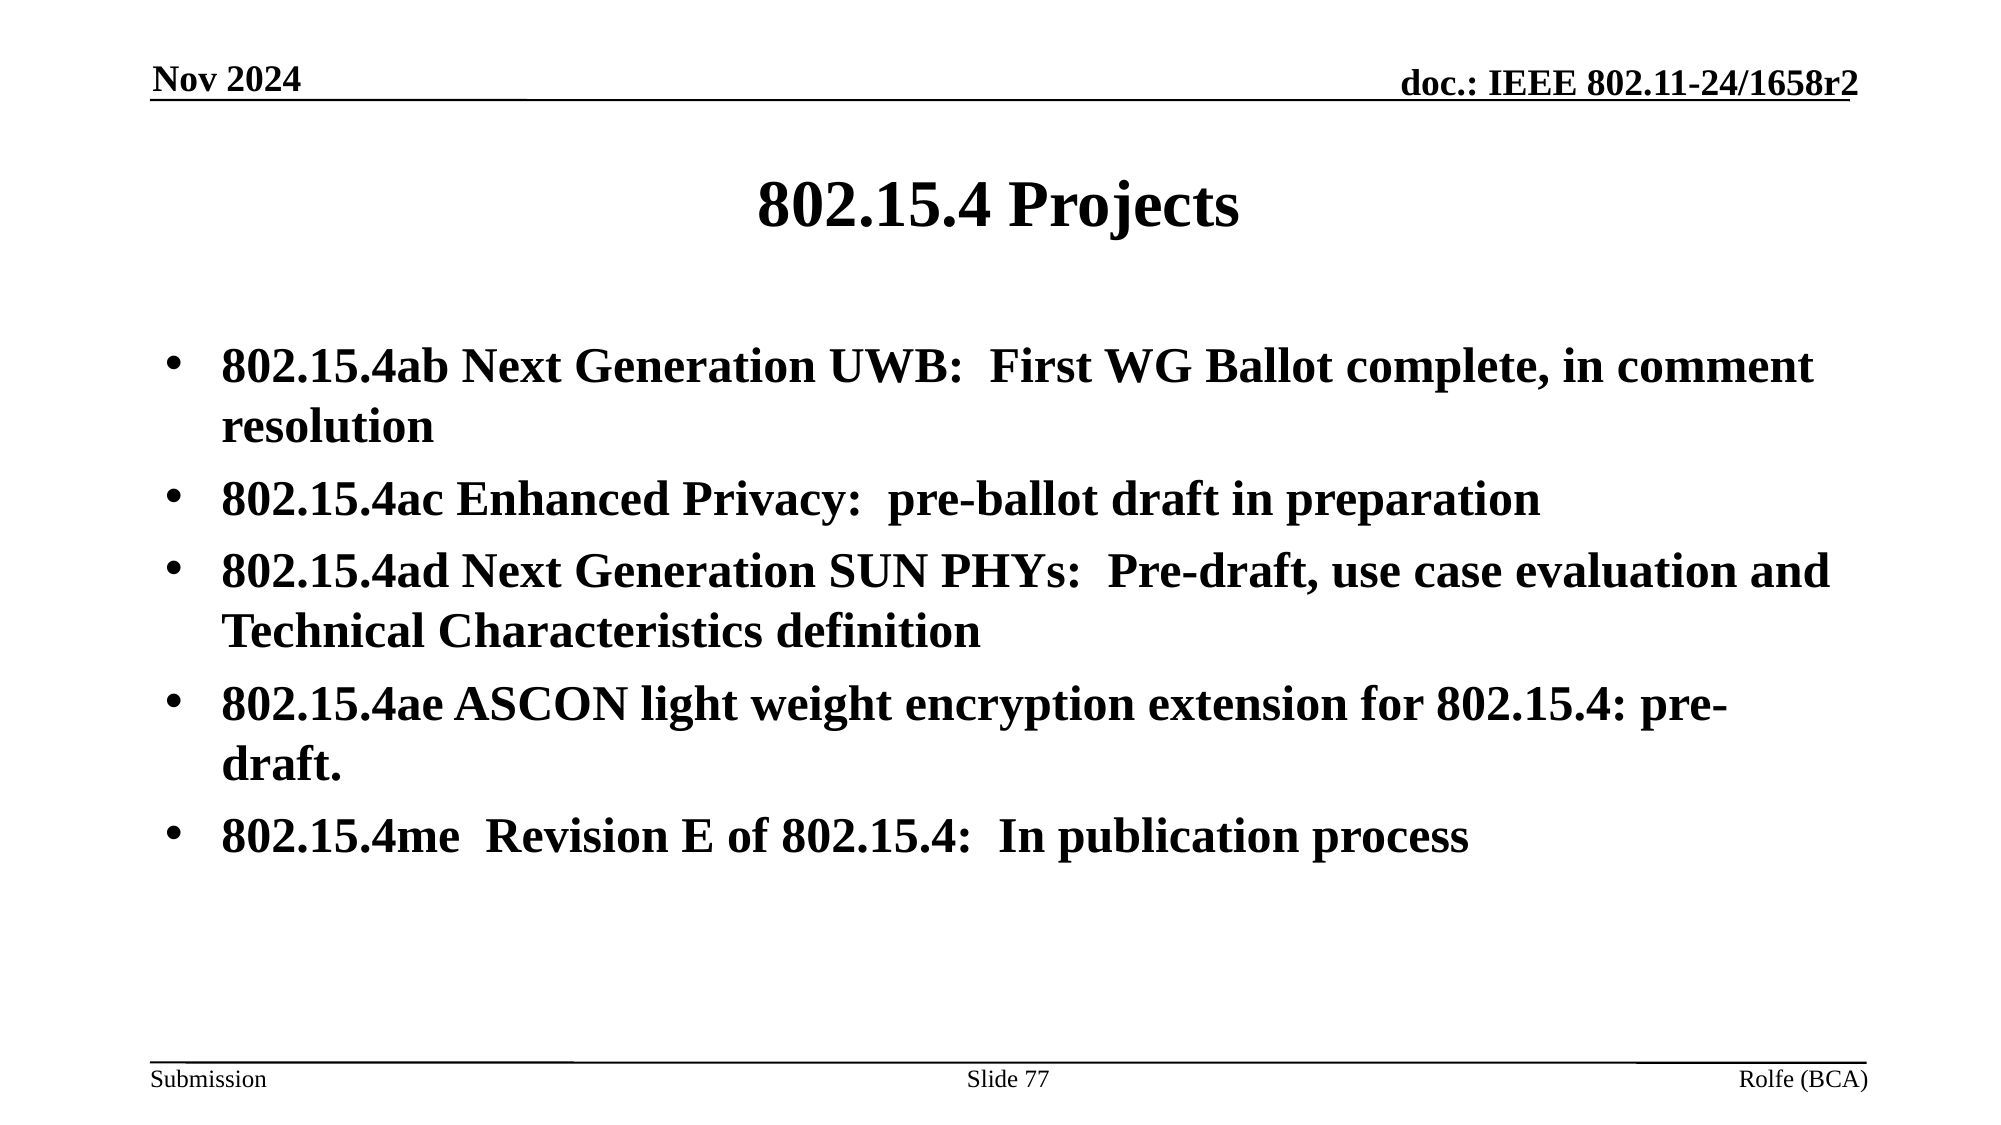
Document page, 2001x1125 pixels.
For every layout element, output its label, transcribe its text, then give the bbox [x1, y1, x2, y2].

title 802.15.4 Projects [149, 112, 1850, 288]
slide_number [152, 54, 563, 100]
slide_number Slide 77 [950, 1061, 1067, 1123]
footer Rolfe (BCA) [1171, 1061, 1869, 1093]
list 802.15.4ab Next Generation UWB: First WG Ballot complete, in comment resolution 802.15.4ac Enhanced Privacy: pre-ballot draft in preparation 802.15.4ad Next Generation SUN PHYs: Pre-draft, use case evaluation and Technical Characteristics definition 802.15.4ae ASCON light weight encryption extension for 802.15.4: pre-draft. 802.15.4me Revision E of 802.15.4: In publication process [149, 324, 1850, 1000]
